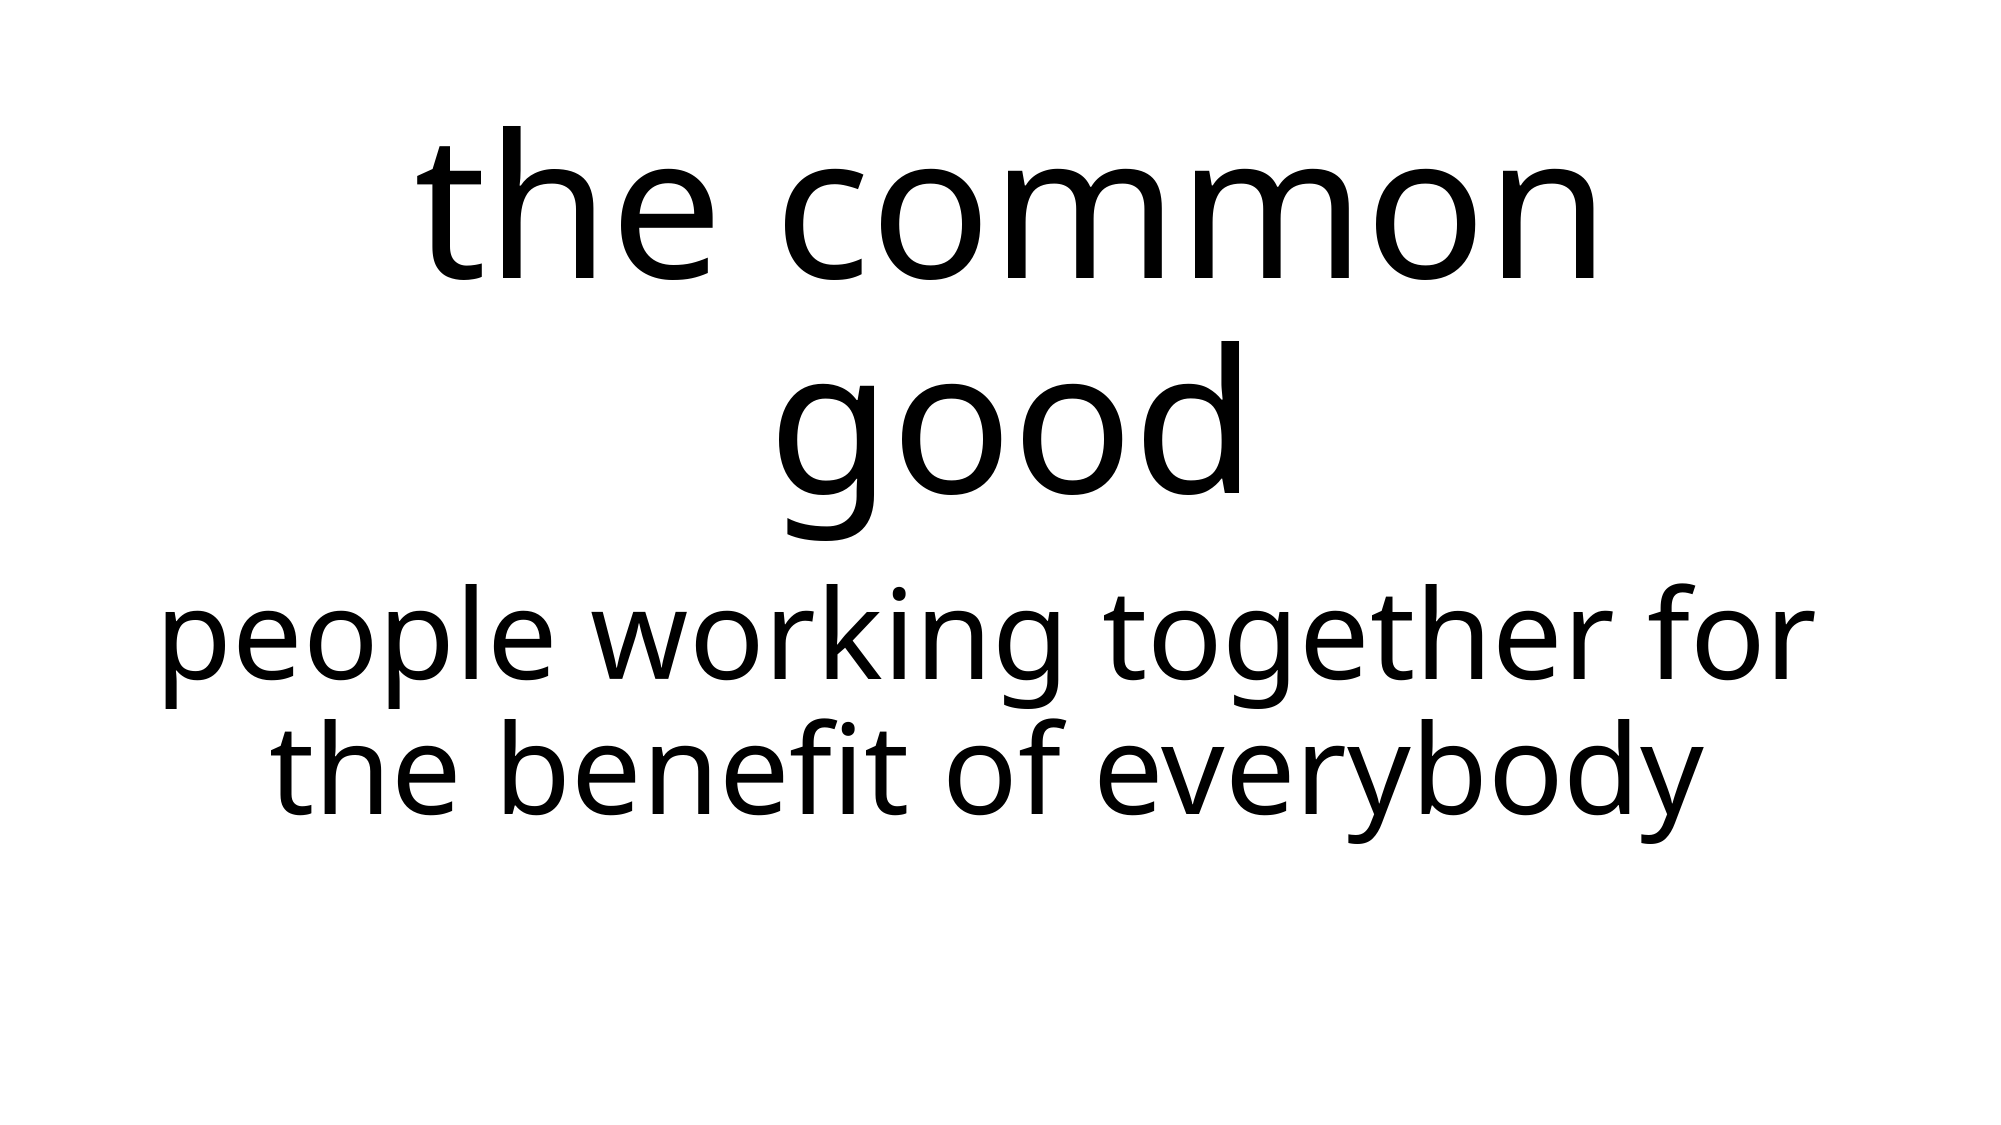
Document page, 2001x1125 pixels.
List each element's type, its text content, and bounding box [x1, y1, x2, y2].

title the common good [150, 135, 1876, 507]
list people working together for the benefit of everybody [124, 564, 1850, 964]
